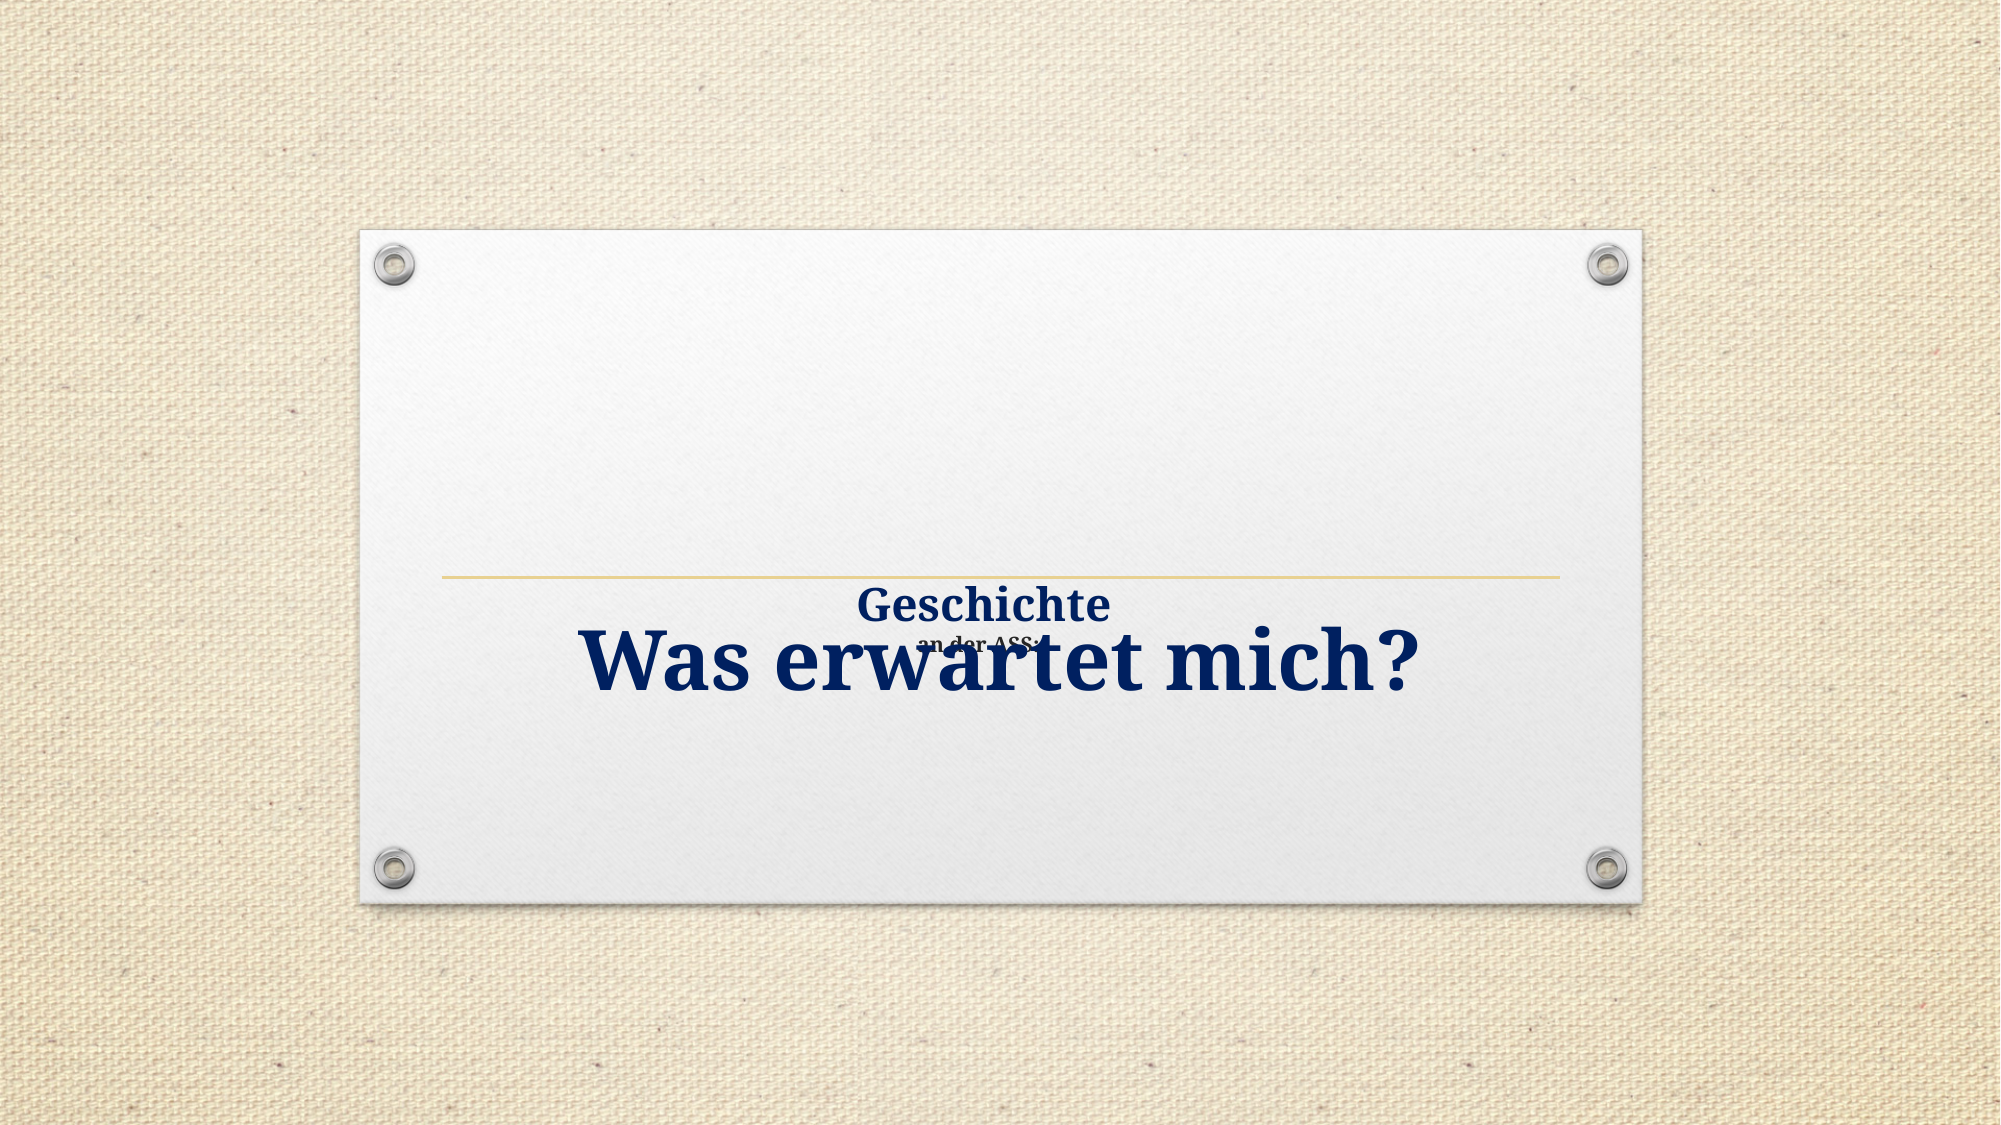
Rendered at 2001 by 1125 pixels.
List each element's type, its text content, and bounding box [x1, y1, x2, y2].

picture [0, 0, 2001, 1125]
subtitle Was erwartet mich? [441, 600, 1560, 817]
title Geschichte an der ASS: [424, 321, 1543, 709]
